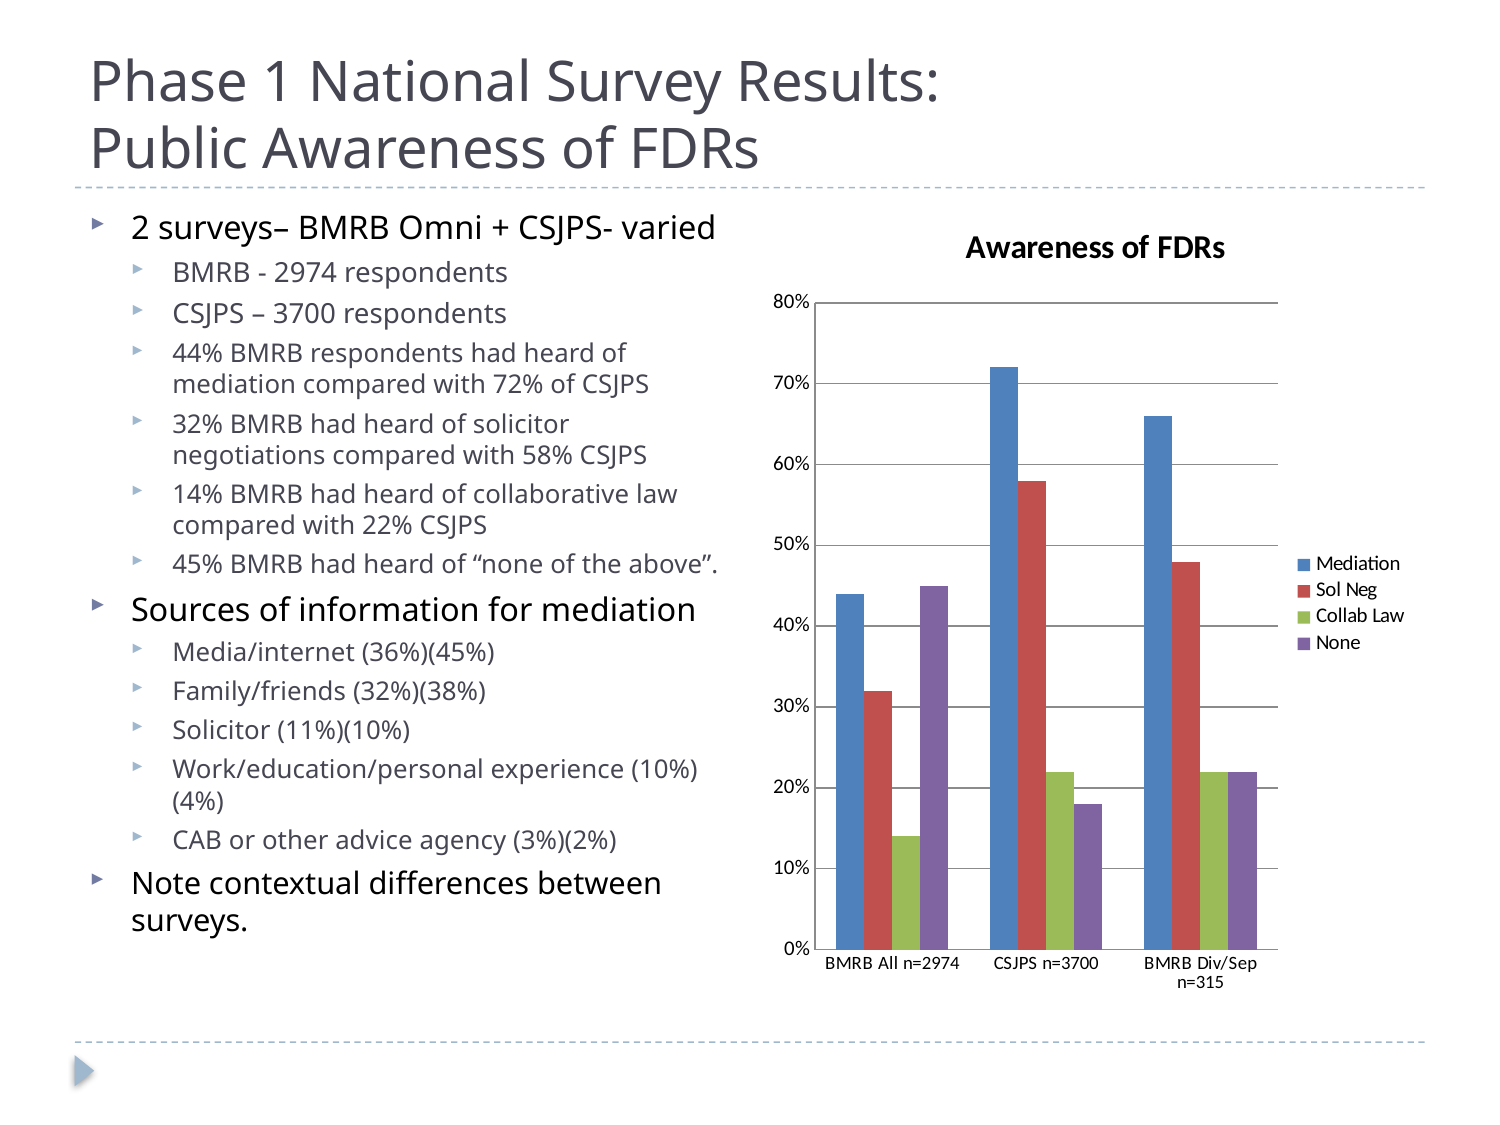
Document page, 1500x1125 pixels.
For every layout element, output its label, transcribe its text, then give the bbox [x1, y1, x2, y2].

title Phase 1 National Survey Results: Public Awareness of FDRs [75, 37, 1425, 188]
chart [759, 199, 1424, 1010]
list 2 surveys– BMRB Omni + CSJPS- varied BMRB - 2974 respondents CSJPS – 3700 respondents 44% BMRB respondents had heard of mediation compared with 72% of CSJPS 32% BMRB had heard of solicitor negotiations compared with 58% CSJPS 14% BMRB had heard of collaborative law compared with 22% CSJPS 45% BMRB had heard of “none of the above”. Sources of information for mediation Media/internet (36%)(45%) Family/friends (32%)(38%) Solicitor (11%)(10%) Work/education/personal experience (10%)(4%) CAB or other advice agency (3%)(2%) Note contextual differences between surveys. [75, 200, 738, 1010]
